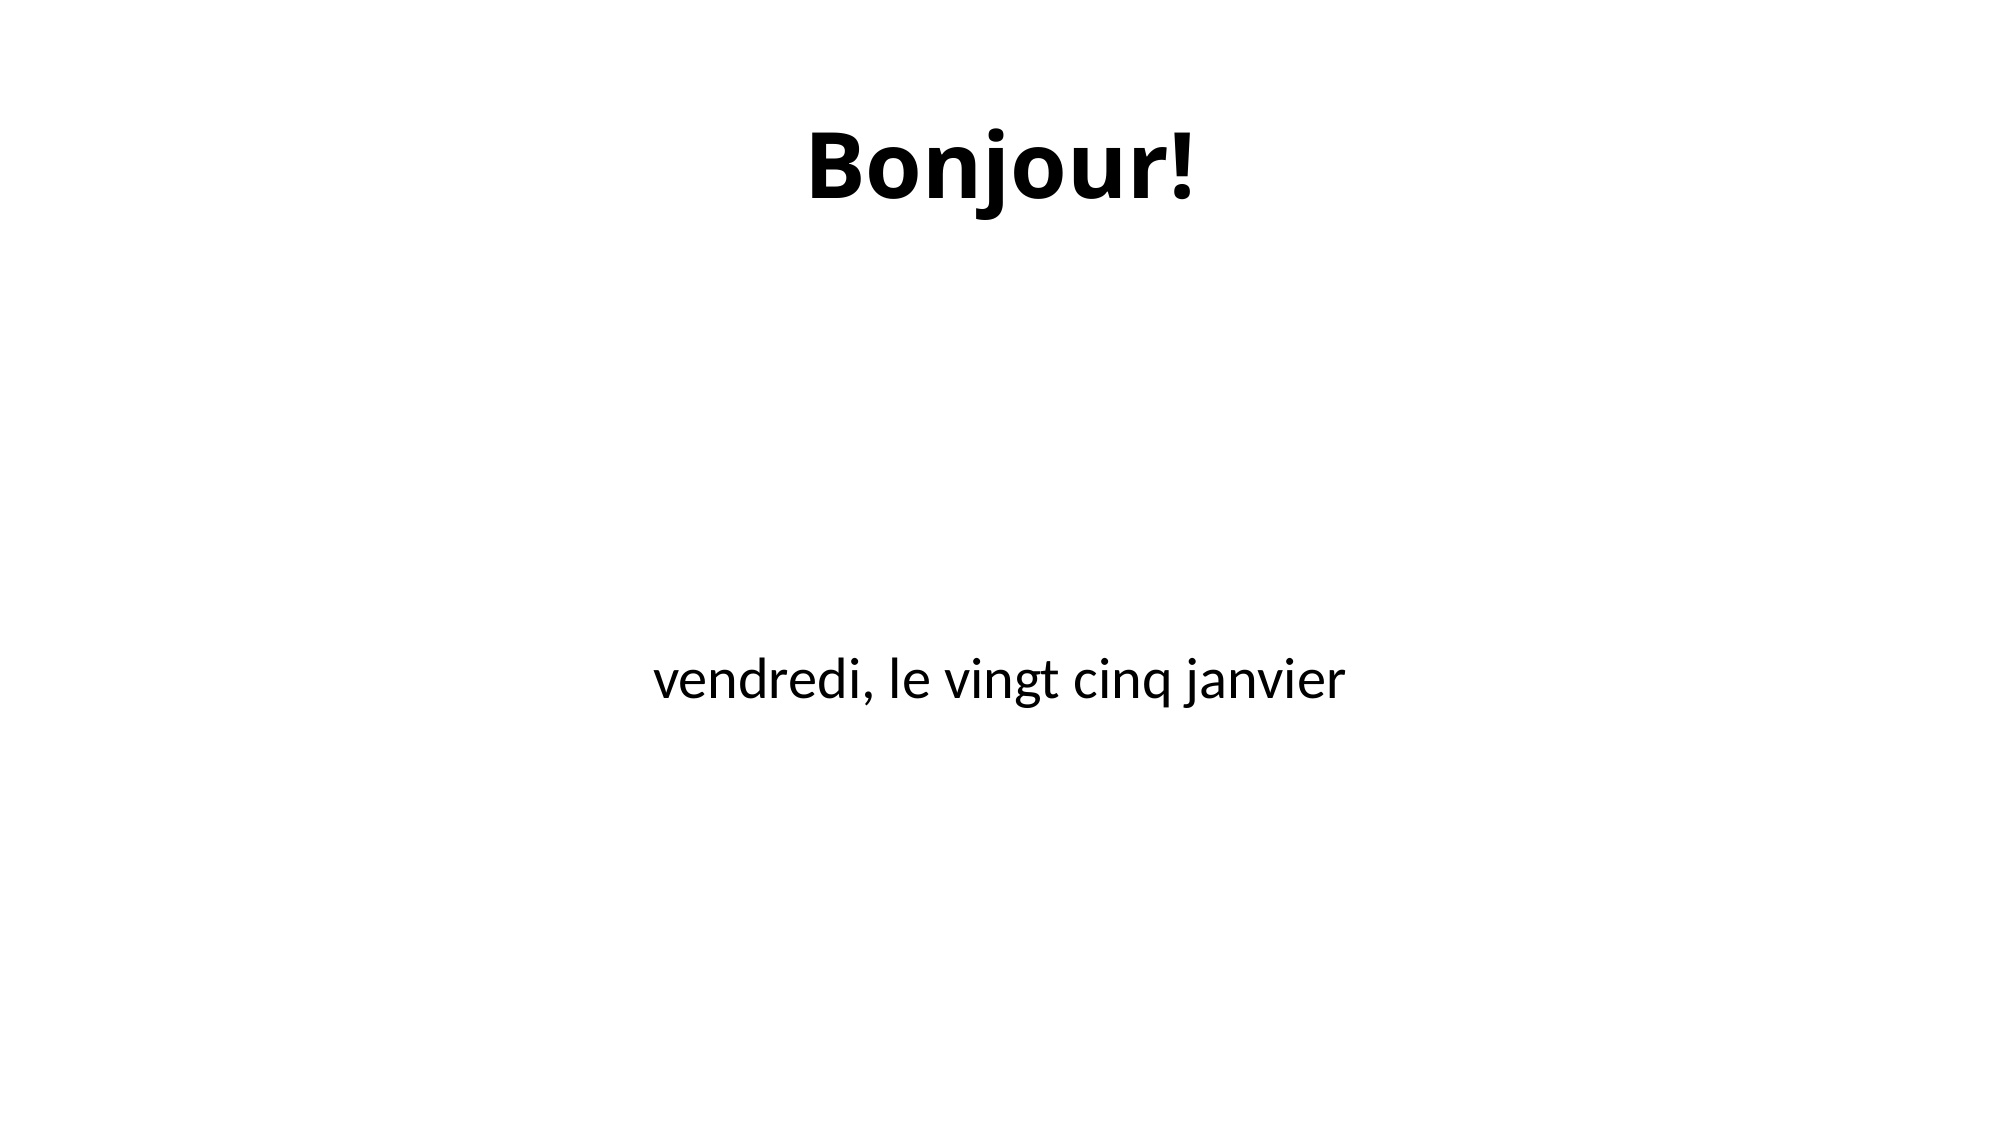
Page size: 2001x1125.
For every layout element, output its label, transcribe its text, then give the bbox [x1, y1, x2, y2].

list vendredi, le vingt cinq janvier [137, 299, 1863, 1014]
title Bonjour! [137, 59, 1863, 278]
